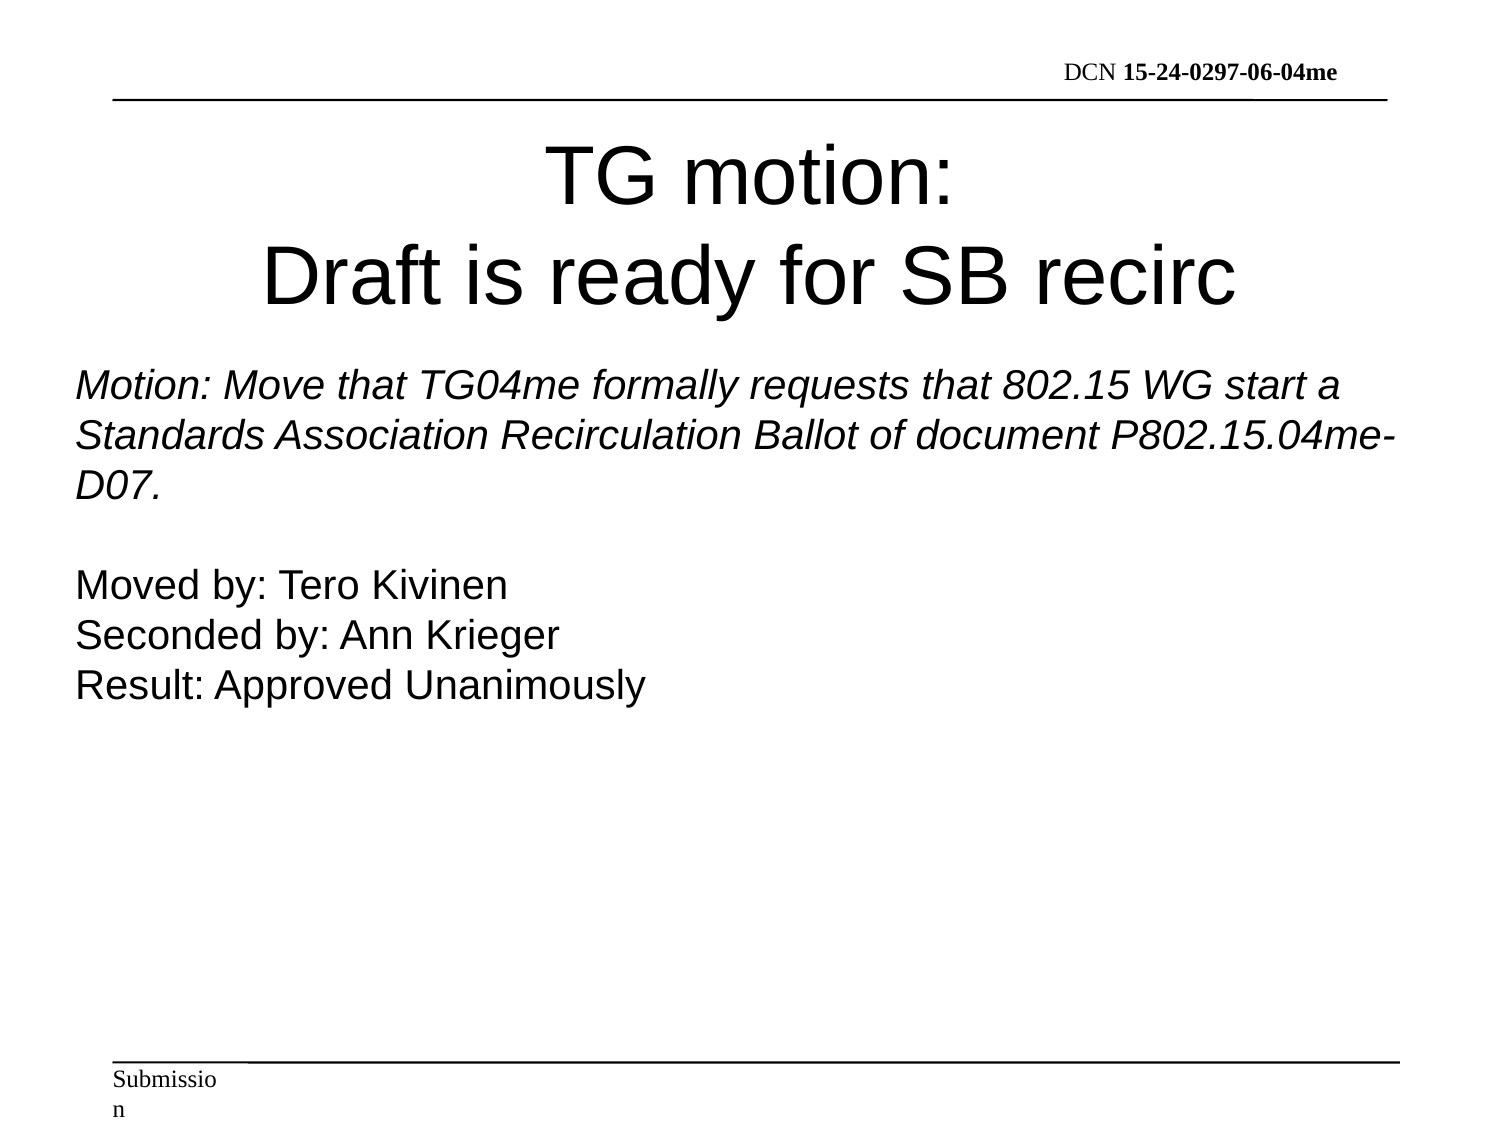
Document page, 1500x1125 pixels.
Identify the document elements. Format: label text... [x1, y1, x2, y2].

text_box Motion: Move that TG04me formally requests that 802.15 WG start a Standards Association Recirculation Ballot of document P802.15.04me-D07. Moved by: Tero Kivinen Seconded by: Ann Krieger Result: Approved Unanimously [74, 357, 1425, 1010]
title TG motion: Draft is ready for SB recirc [37, 127, 1463, 316]
